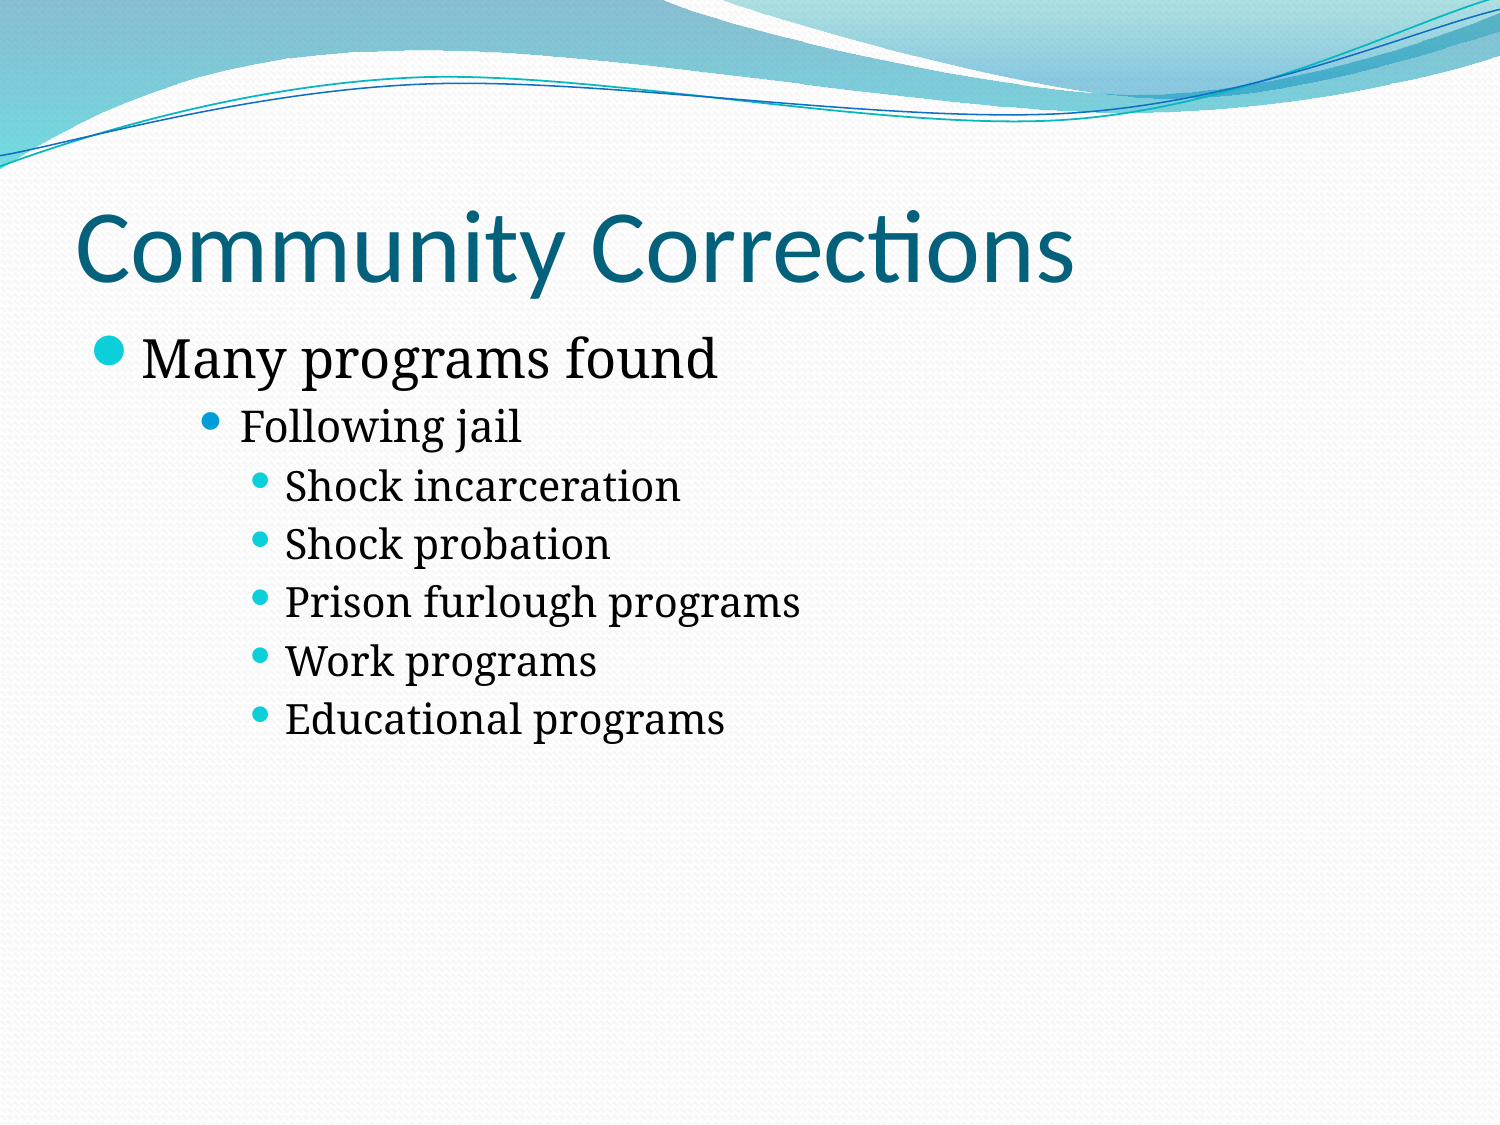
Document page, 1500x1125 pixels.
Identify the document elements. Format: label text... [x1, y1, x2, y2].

title Community Corrections [75, 115, 1425, 303]
list Many programs found Following jail Shock incarceration Shock probation Prison furlough programs Work programs Educational programs [75, 317, 1425, 1038]
